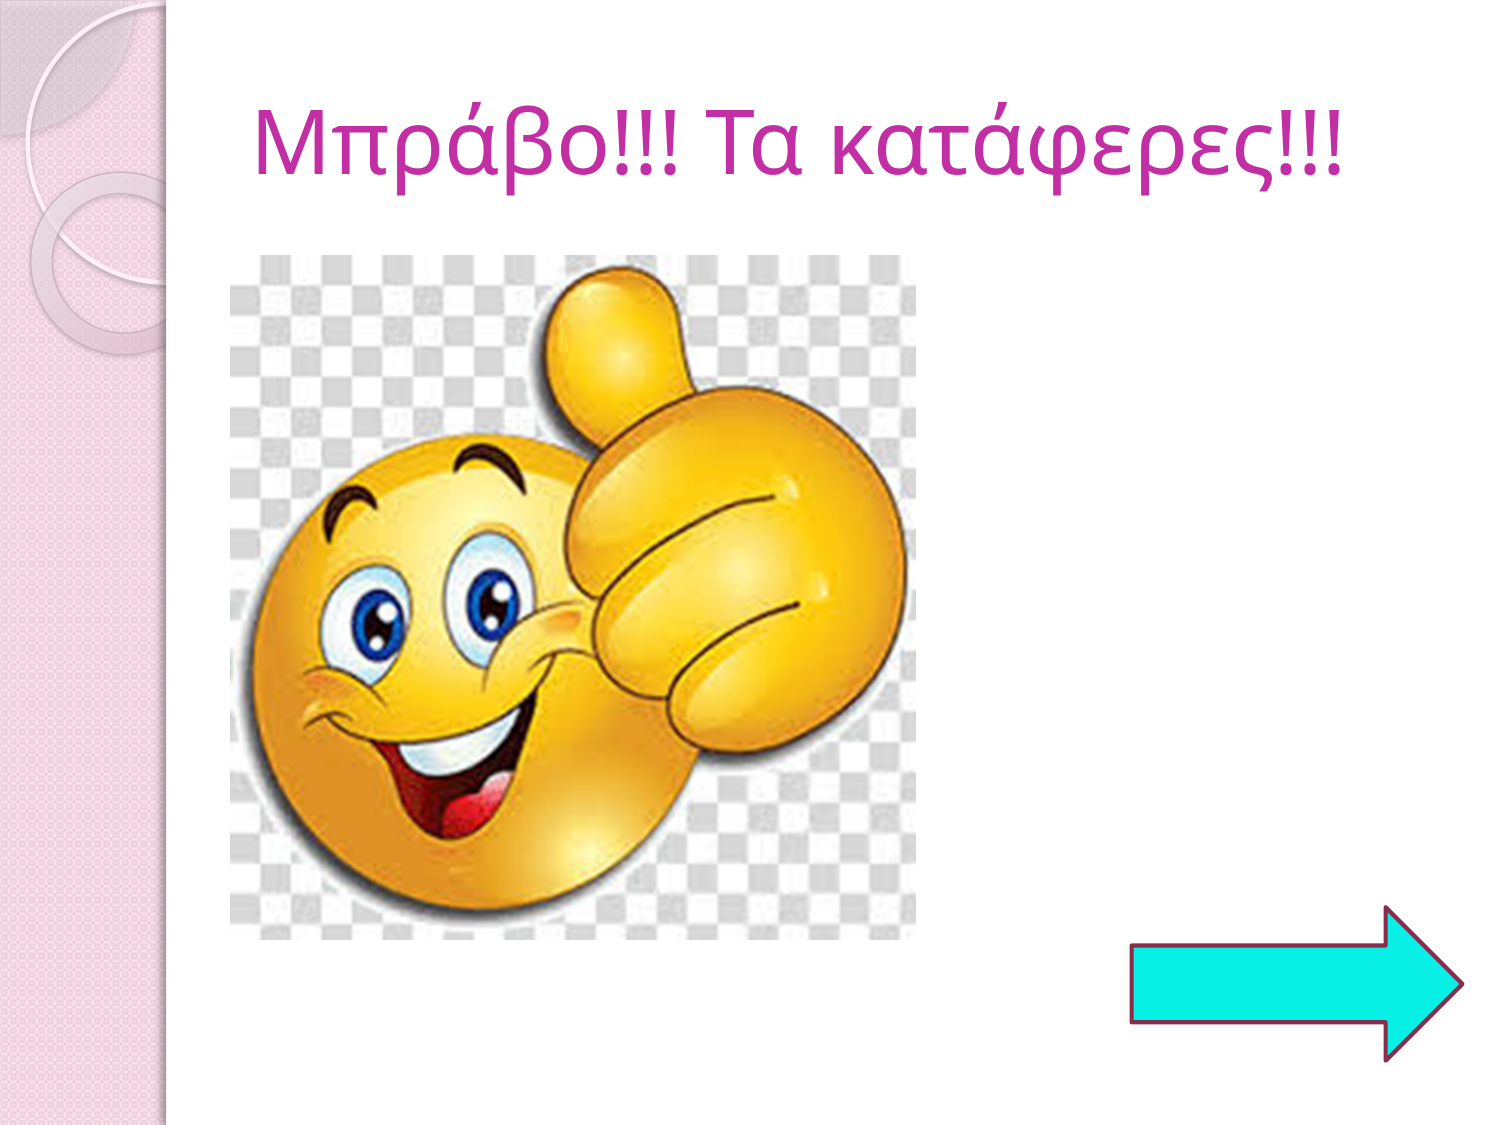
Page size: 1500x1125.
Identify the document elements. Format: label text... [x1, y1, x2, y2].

text_box [1129, 905, 1465, 1063]
title Μπράβο!!! Τα κατάφερες!!! [235, 45, 1466, 233]
picture [229, 255, 916, 940]
